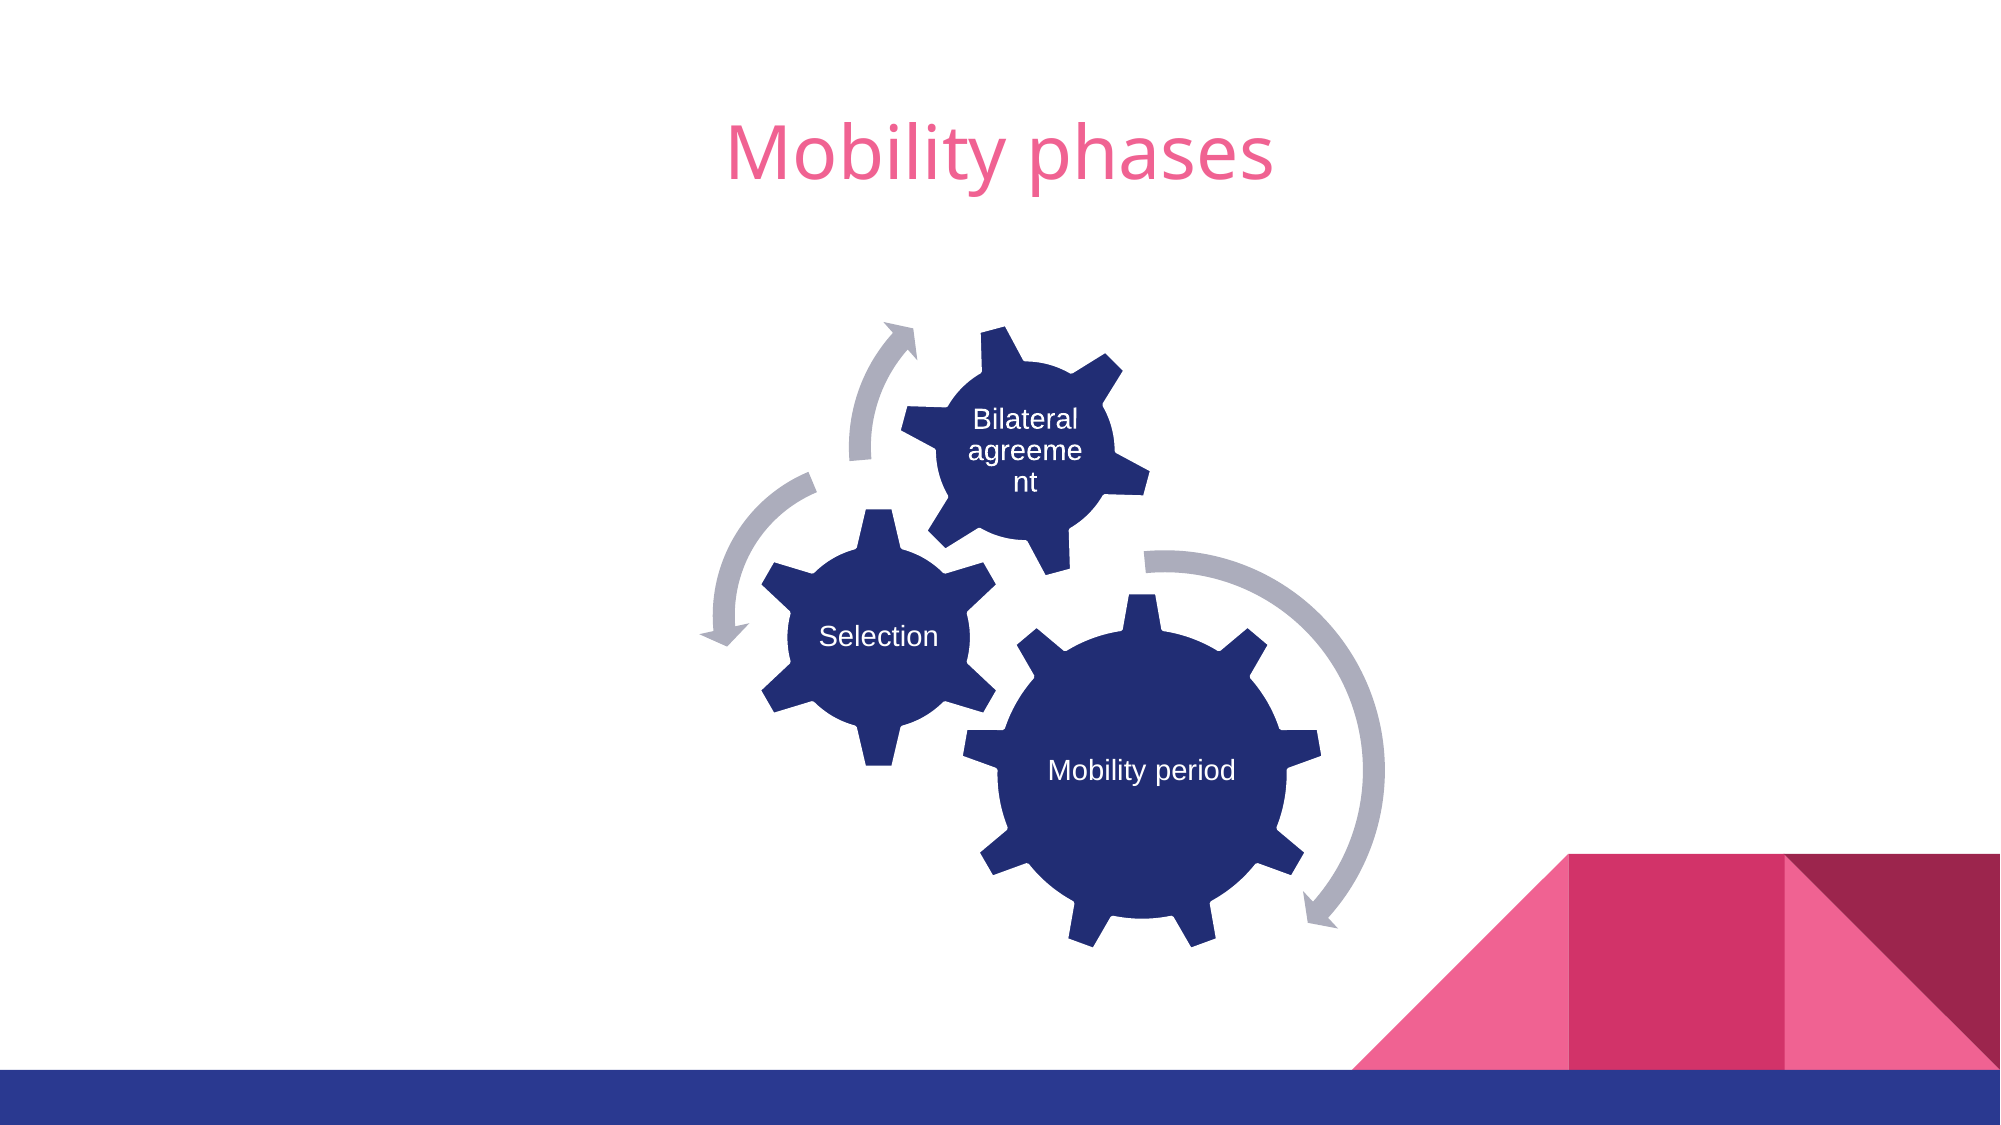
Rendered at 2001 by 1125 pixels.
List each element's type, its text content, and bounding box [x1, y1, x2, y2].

title Mobility phases [68, 89, 1932, 223]
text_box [491, 290, 1493, 958]
